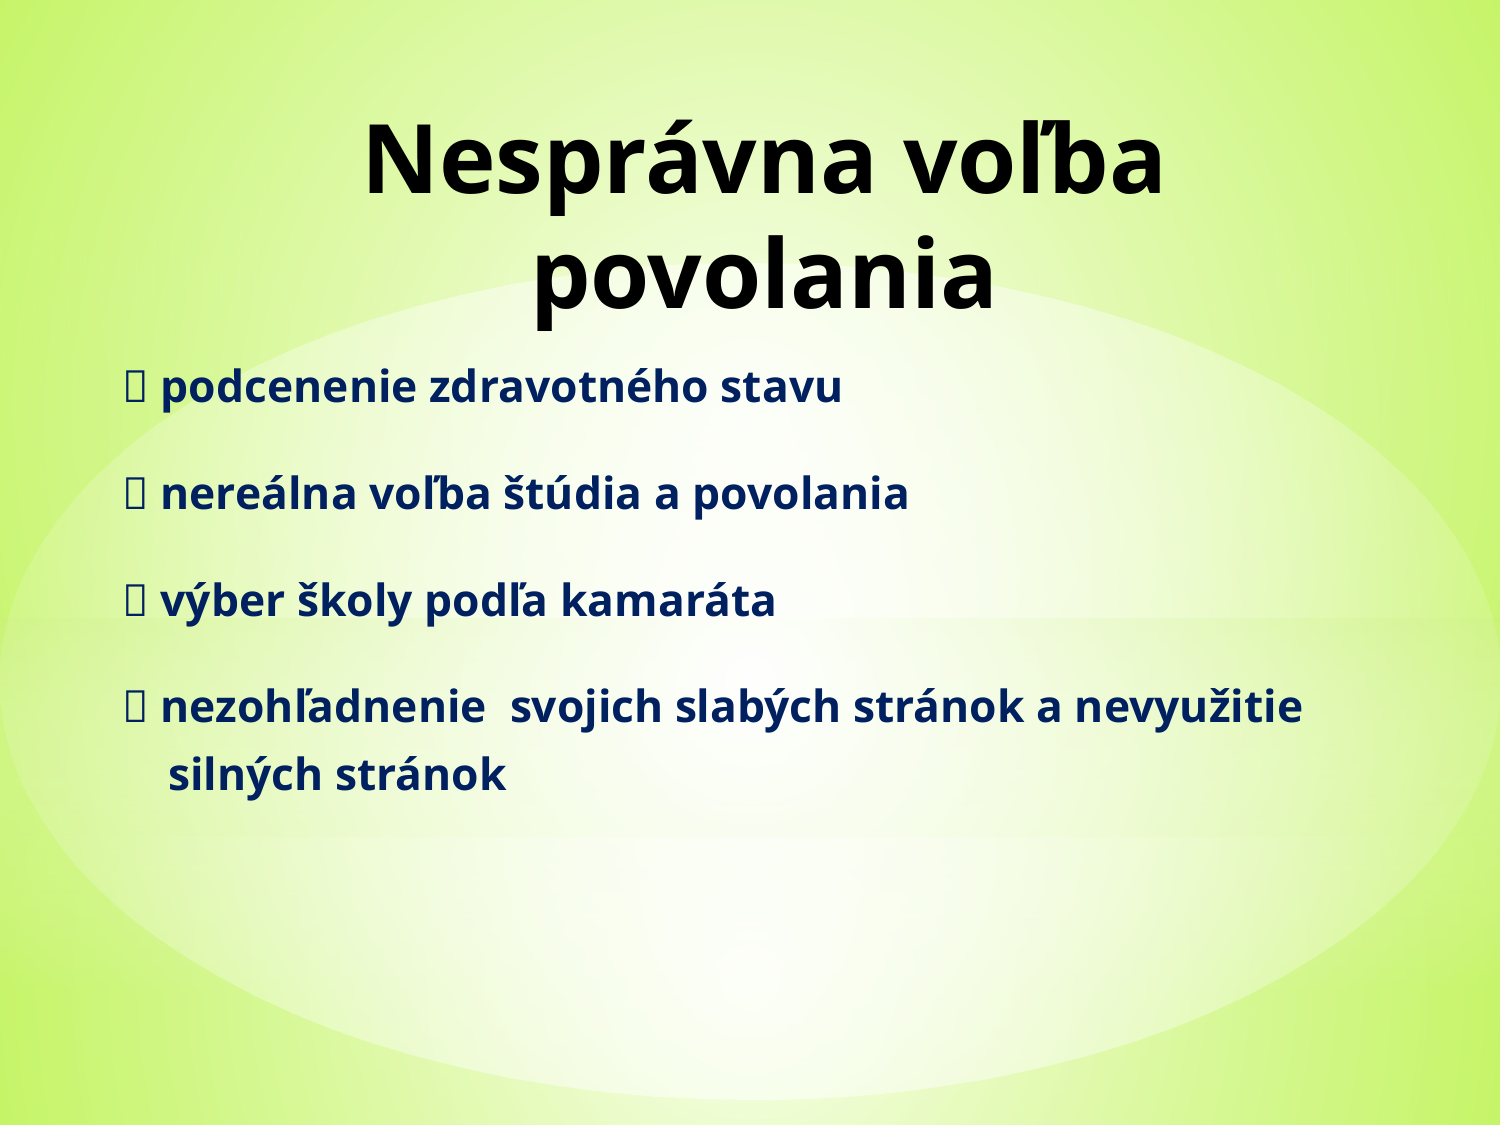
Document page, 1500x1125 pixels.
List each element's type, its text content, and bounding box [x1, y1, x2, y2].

title Nesprávna voľba povolania [135, 90, 1394, 232]
list  podcenenie zdravotného stavu  nereálna voľba štúdia a povolania  výber školy podľa kamaráta  nezohľadnenie svojich slabých stránok a nevyužitie silných stránok [100, 137, 1388, 917]
